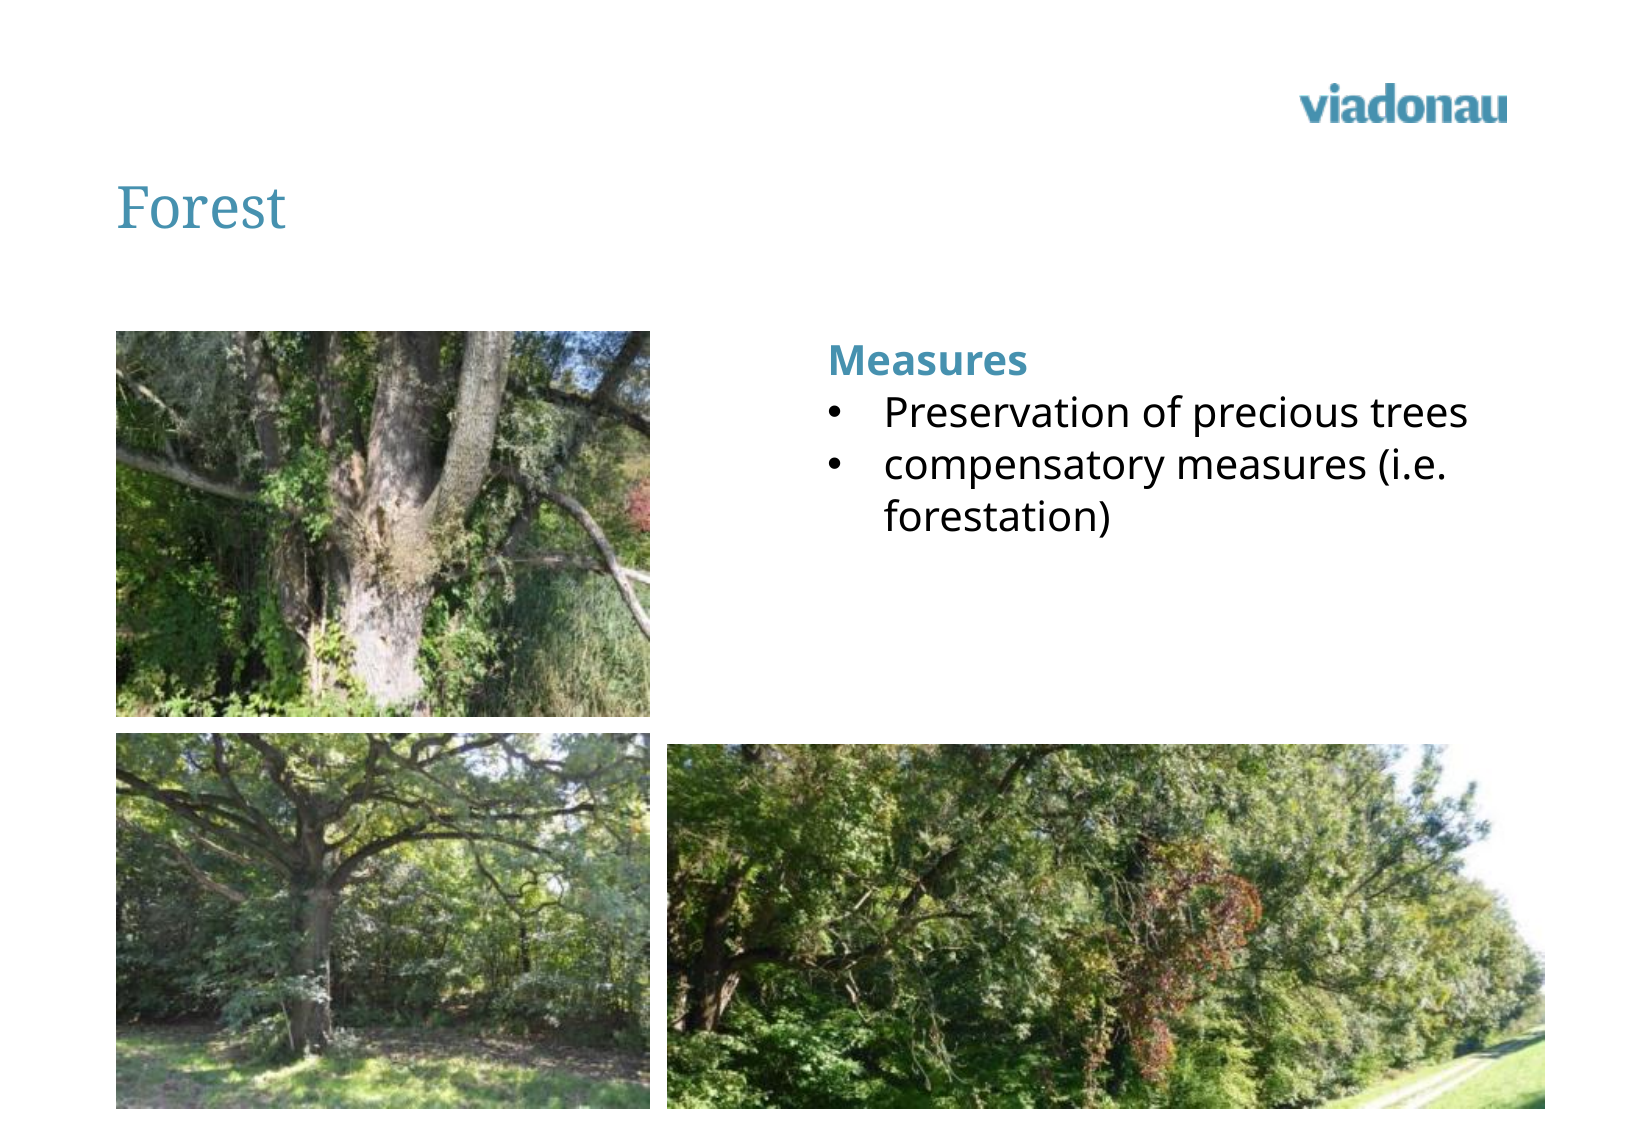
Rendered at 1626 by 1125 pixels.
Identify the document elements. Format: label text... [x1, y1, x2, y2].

picture [667, 730, 1545, 1109]
picture [1299, 83, 1507, 123]
list Measures Preservation of precious trees compensatory measures (i.e. forestation) [827, 331, 1507, 541]
picture [115, 331, 650, 717]
picture [115, 733, 650, 1109]
title Forest [116, 178, 1268, 240]
